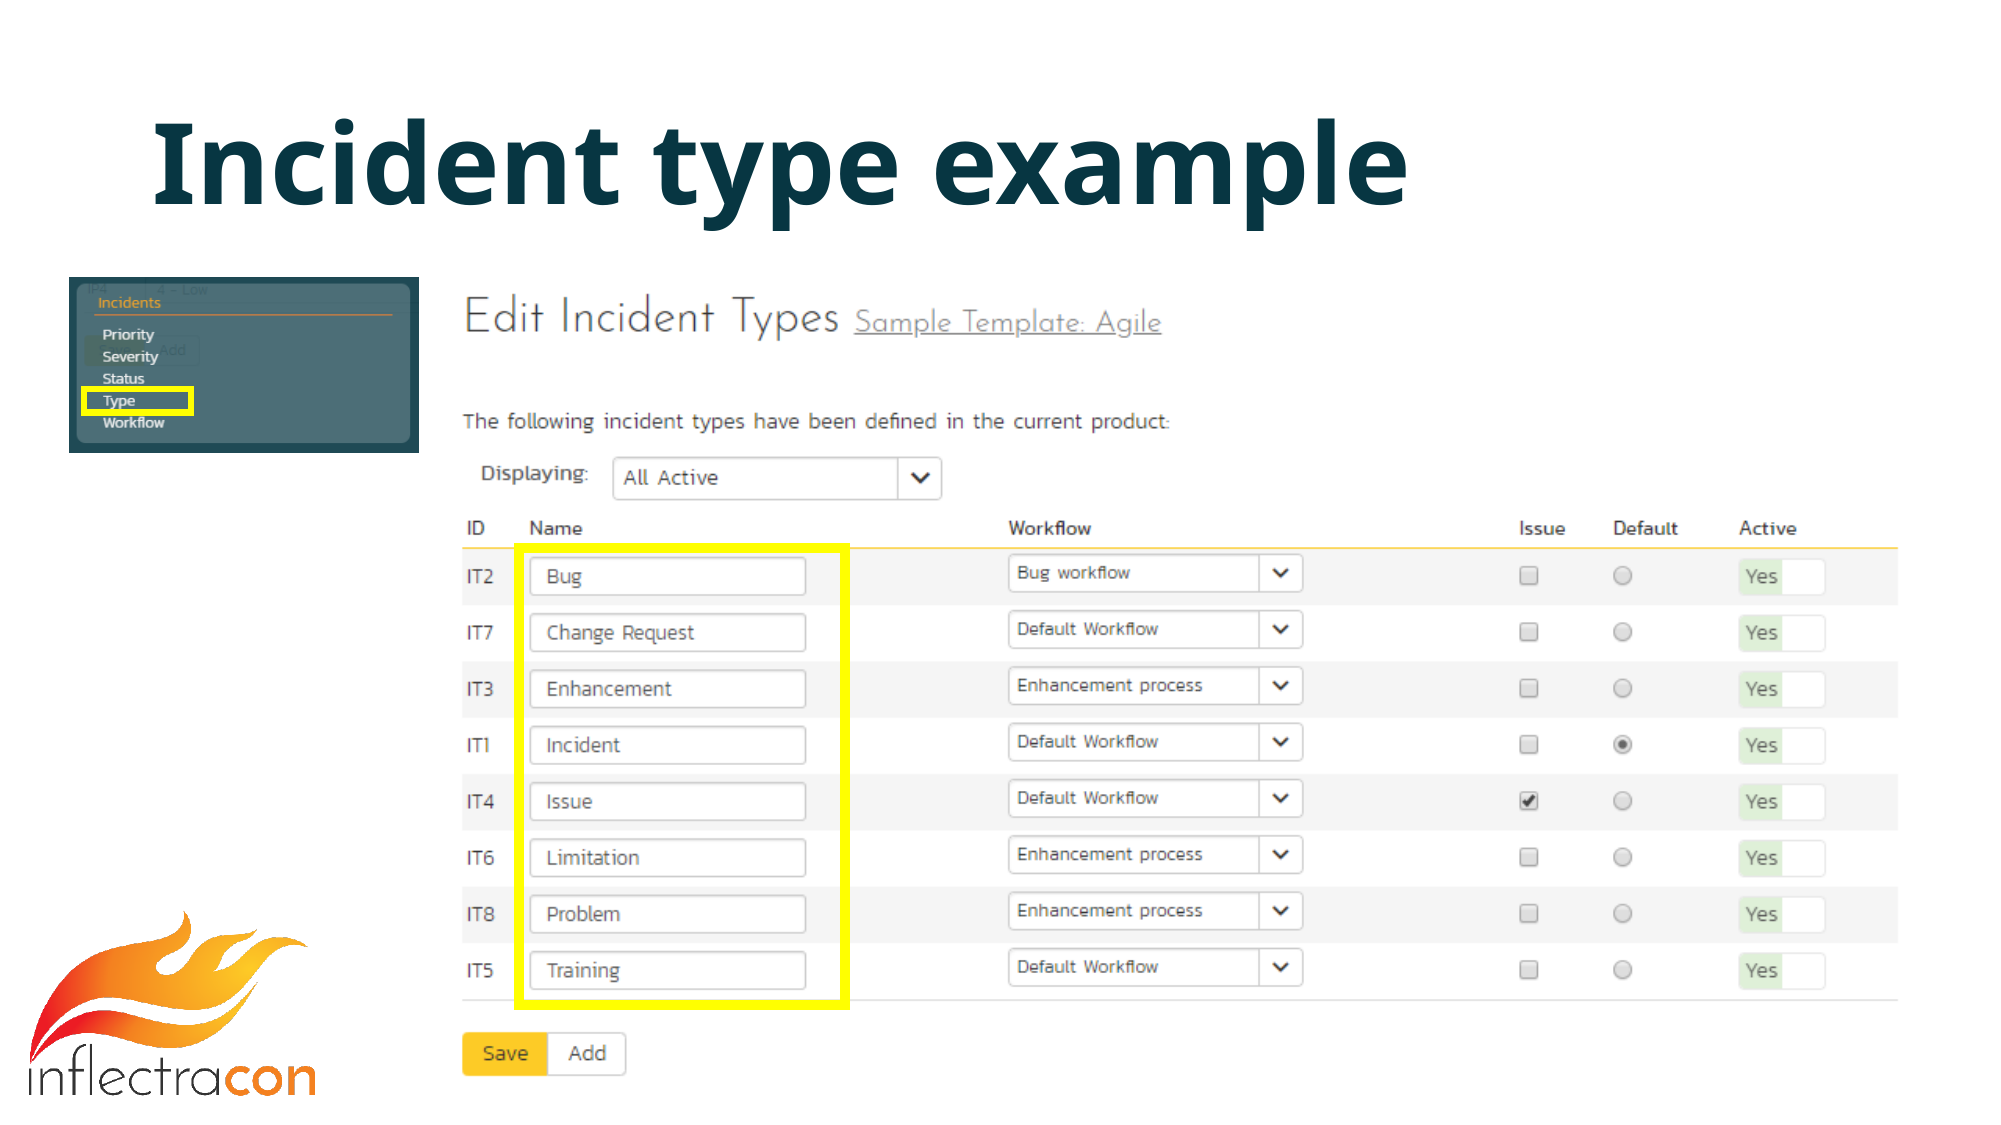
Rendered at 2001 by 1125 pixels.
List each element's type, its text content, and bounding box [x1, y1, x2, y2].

picture [19, 888, 325, 1112]
picture [425, 277, 1942, 1095]
picture [69, 277, 419, 453]
title Incident type example [137, 59, 1863, 278]
